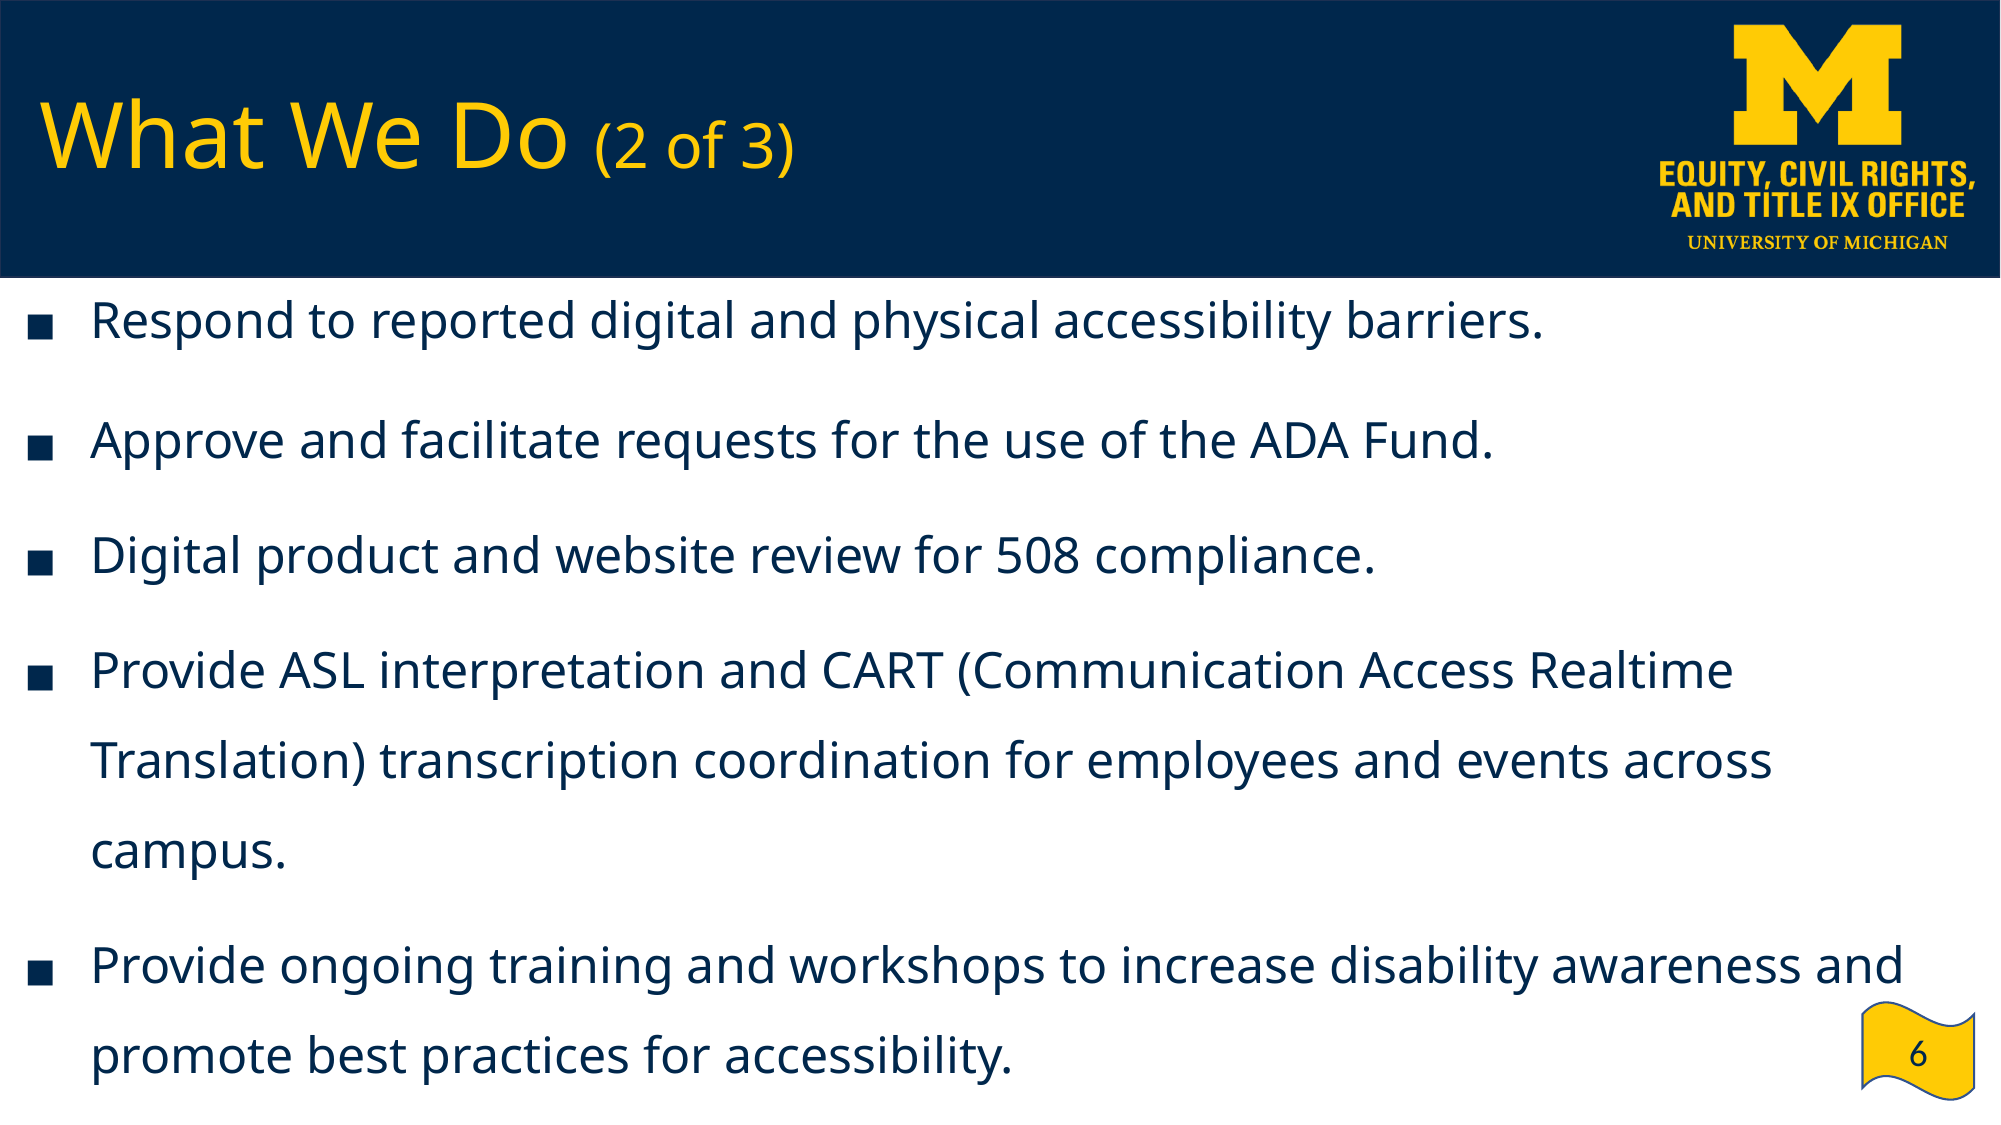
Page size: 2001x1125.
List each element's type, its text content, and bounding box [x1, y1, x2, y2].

picture [1607, 0, 2001, 278]
title What We Do (2 of 3) [24, 30, 1660, 248]
list Respond to reported digital and physical accessibility barriers. Approve and facilitate requests for the use of the ADA Fund. Digital product and website review for 508 compliance. Provide ASL interpretation and CART (Communication Access Realtime Translation) transcription coordination for employees and events across campus. Provide ongoing training and workshops to increase disability awareness and promote best practices for accessibility. [0, 250, 1922, 1092]
